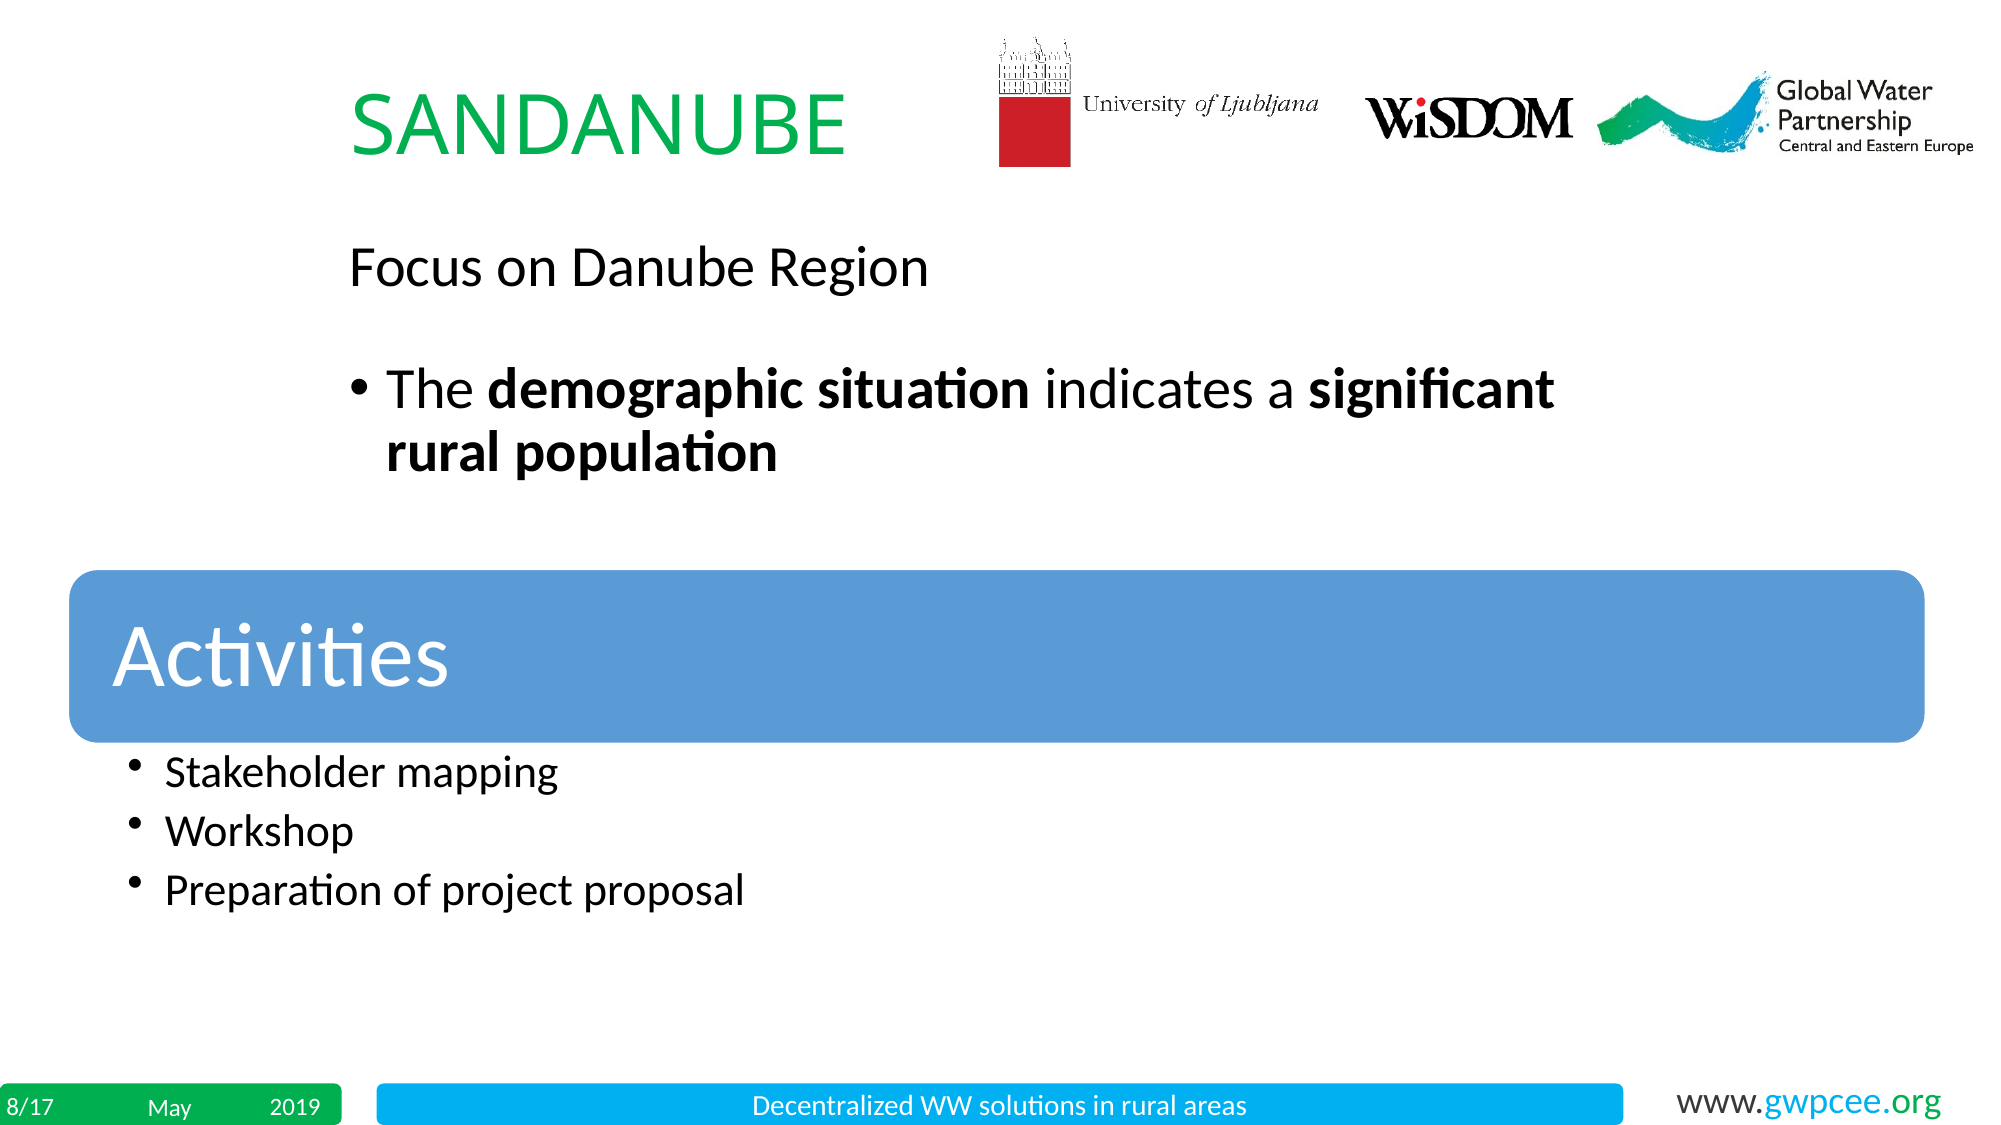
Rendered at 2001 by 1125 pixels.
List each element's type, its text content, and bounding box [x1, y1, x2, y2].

picture [1362, 95, 1576, 140]
list SANDANUBE [335, 75, 1558, 260]
list The demographic situation indicates a significant rural population [334, 350, 1666, 467]
list Focus on Danube Region [334, 221, 1666, 350]
picture [1597, 71, 1973, 155]
picture [999, 23, 1318, 167]
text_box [68, 467, 1926, 1030]
